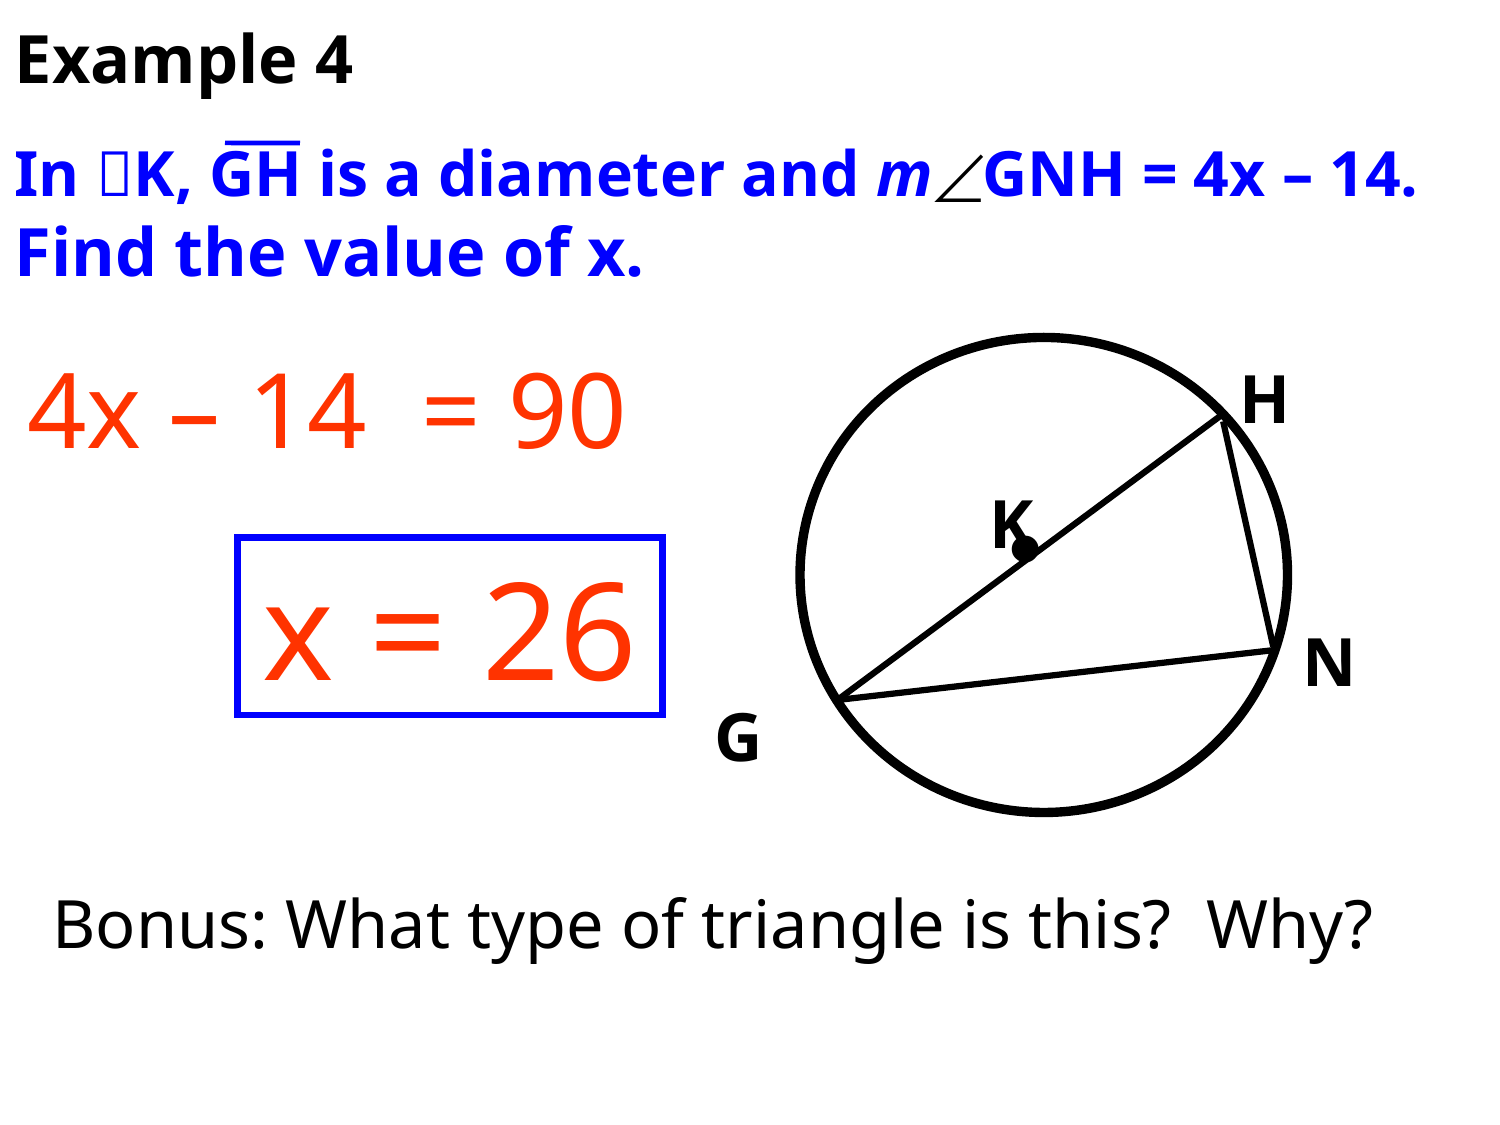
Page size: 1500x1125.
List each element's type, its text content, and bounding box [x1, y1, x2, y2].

text_box 4x – 14 = 90 [12, 337, 697, 478]
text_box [0, 24, 1500, 305]
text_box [922, 143, 1000, 215]
text_box Bonus: What type of triangle is this? Why? [37, 874, 1438, 970]
text_box x = 26 [237, 537, 663, 715]
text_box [699, 337, 1376, 813]
